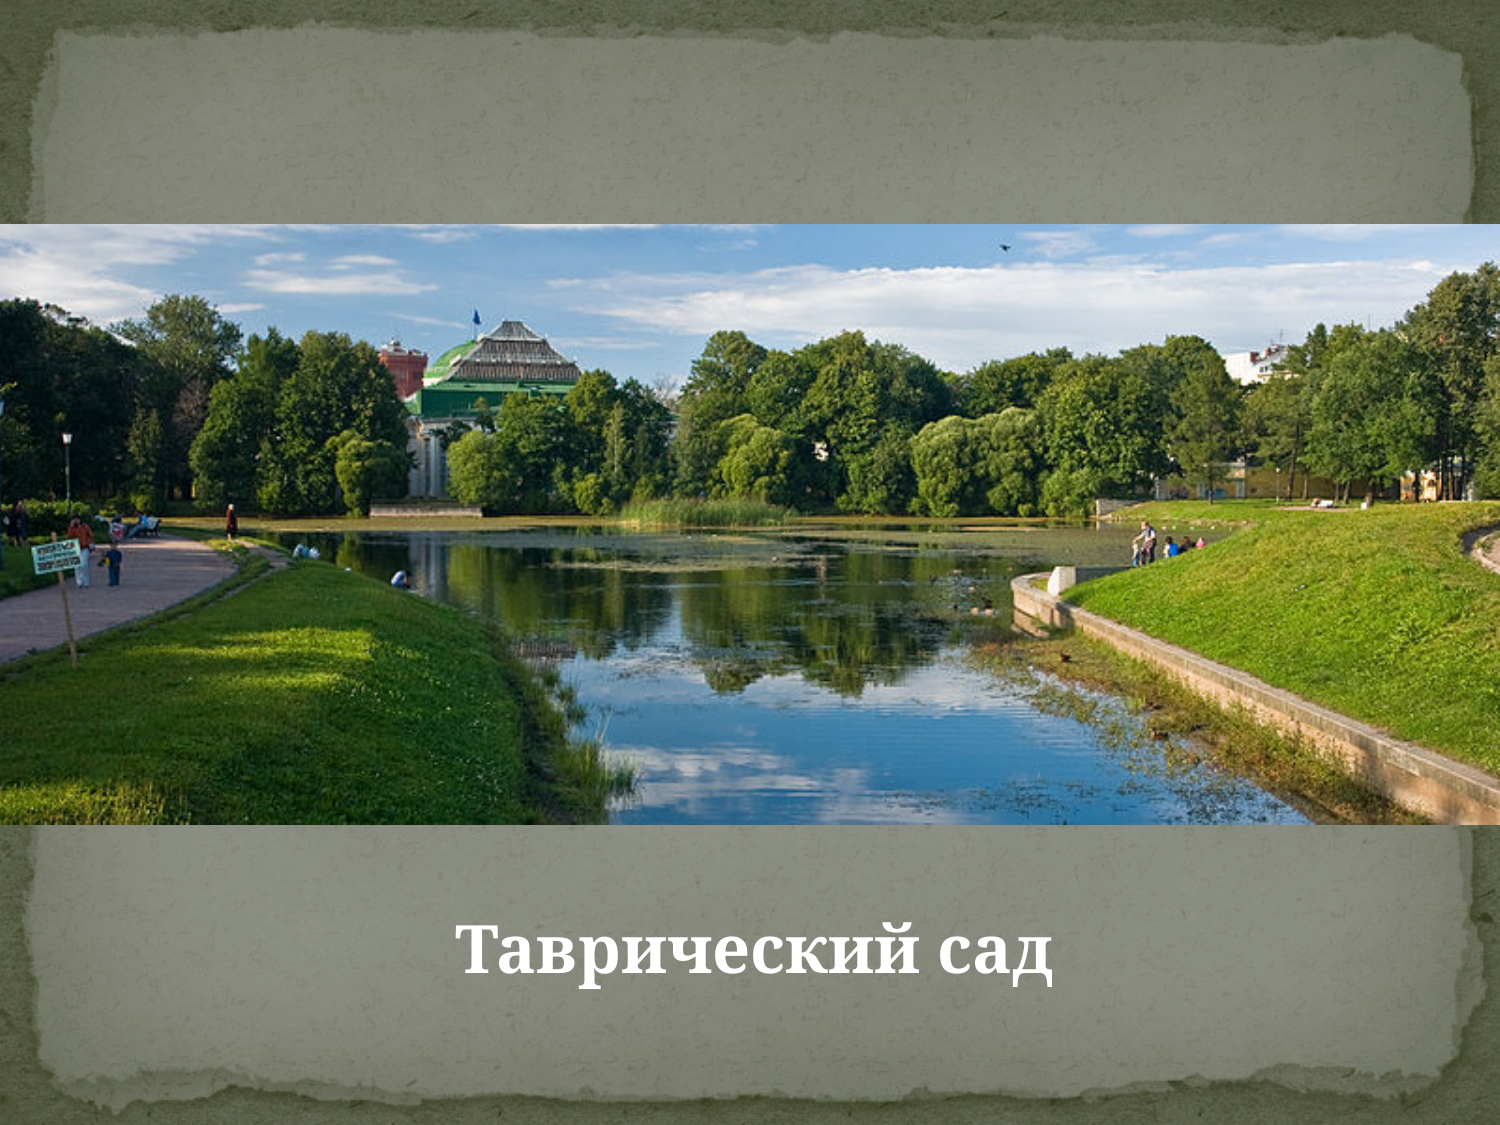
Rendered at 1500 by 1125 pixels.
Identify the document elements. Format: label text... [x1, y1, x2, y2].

text_box Таврический сад [440, 899, 1070, 995]
picture [0, 225, 1500, 826]
